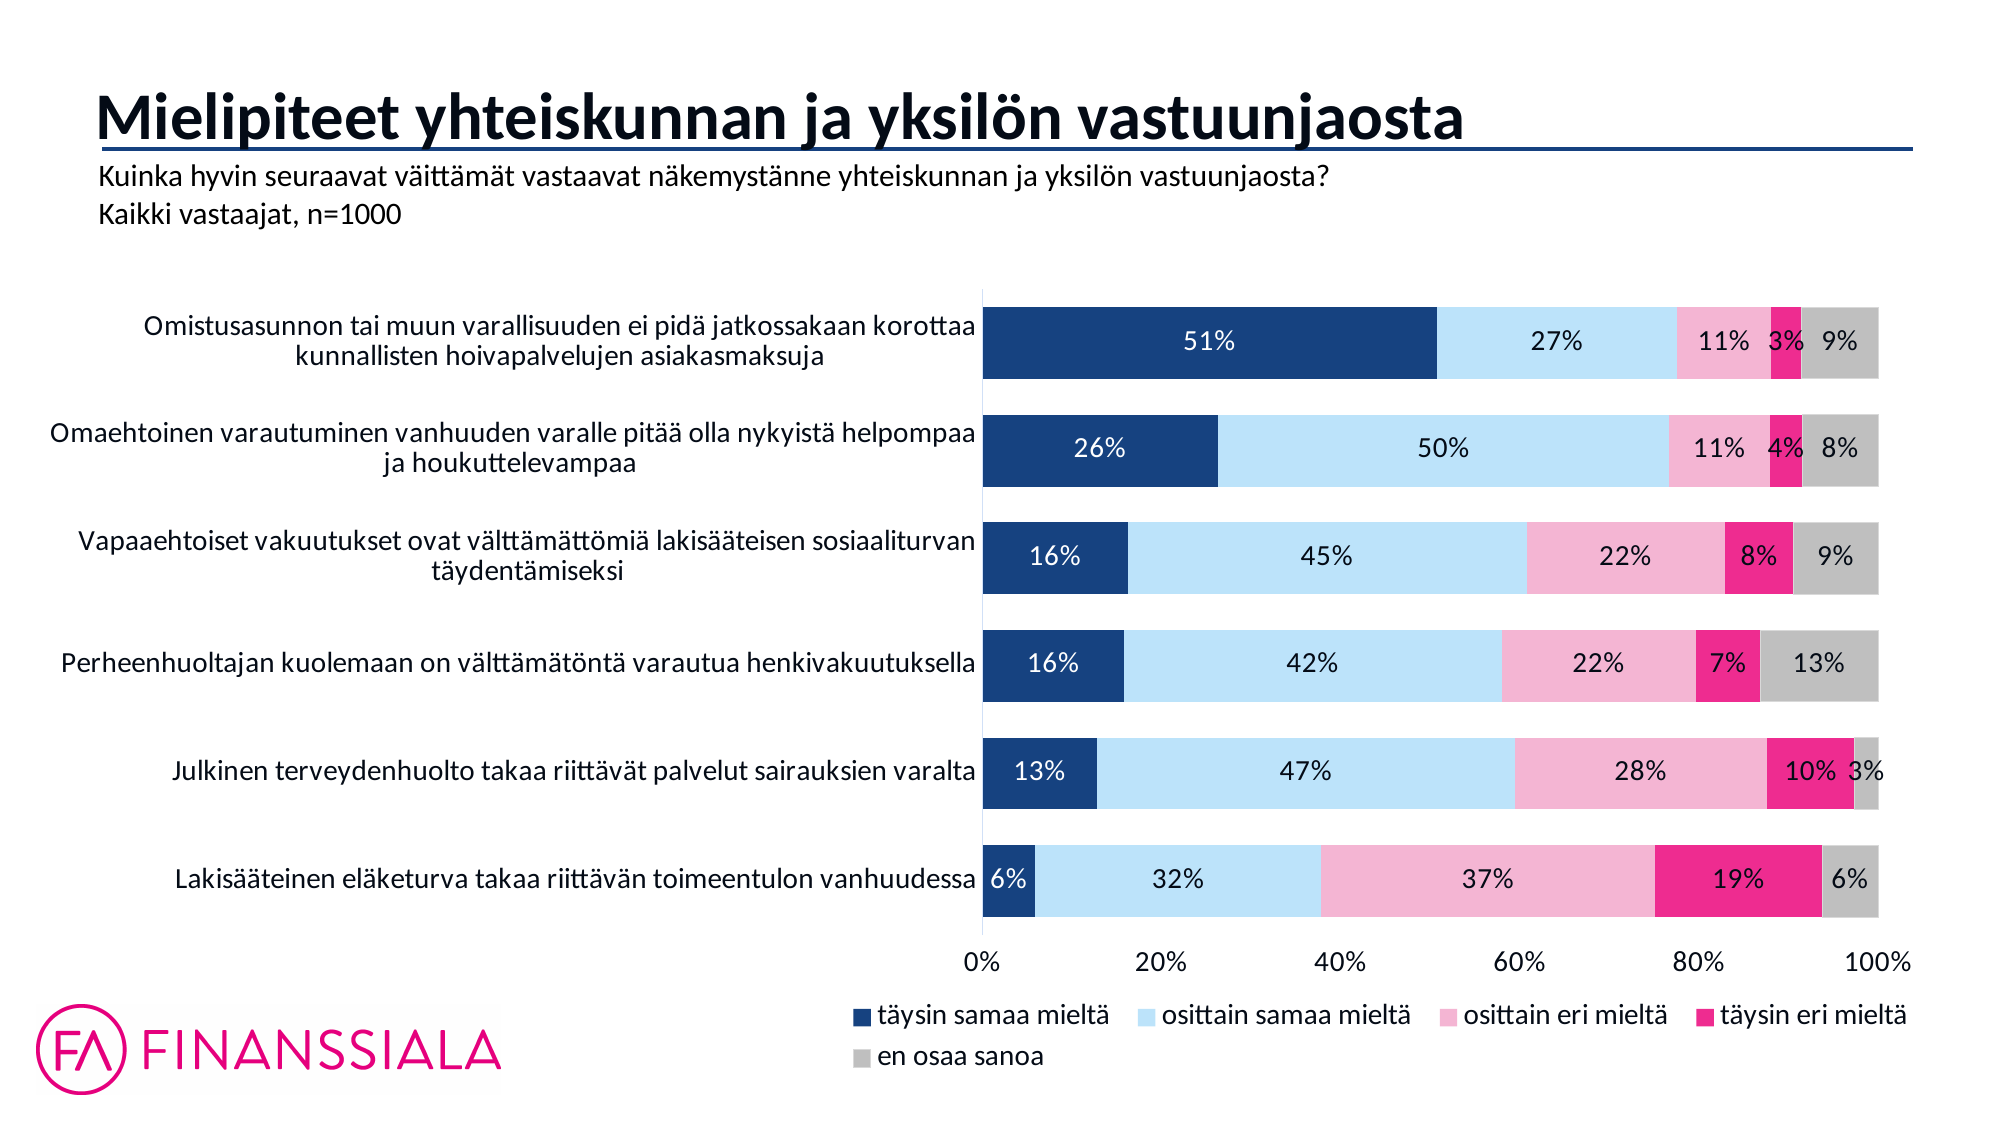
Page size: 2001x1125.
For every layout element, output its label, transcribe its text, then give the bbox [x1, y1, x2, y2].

chart [43, 214, 1927, 1098]
text_box Mielipiteet yhteiskunnan ja yksilön vastuunjaosta [80, 65, 1660, 161]
picture [36, 1004, 43, 1095]
text_box Kuinka hyvin seuraavat väittämät vastaavat näkemystänne yhteiskunnan ja yksilön vastuunjaosta? Kaikki vastaajat, n=1000 [83, 148, 1591, 214]
